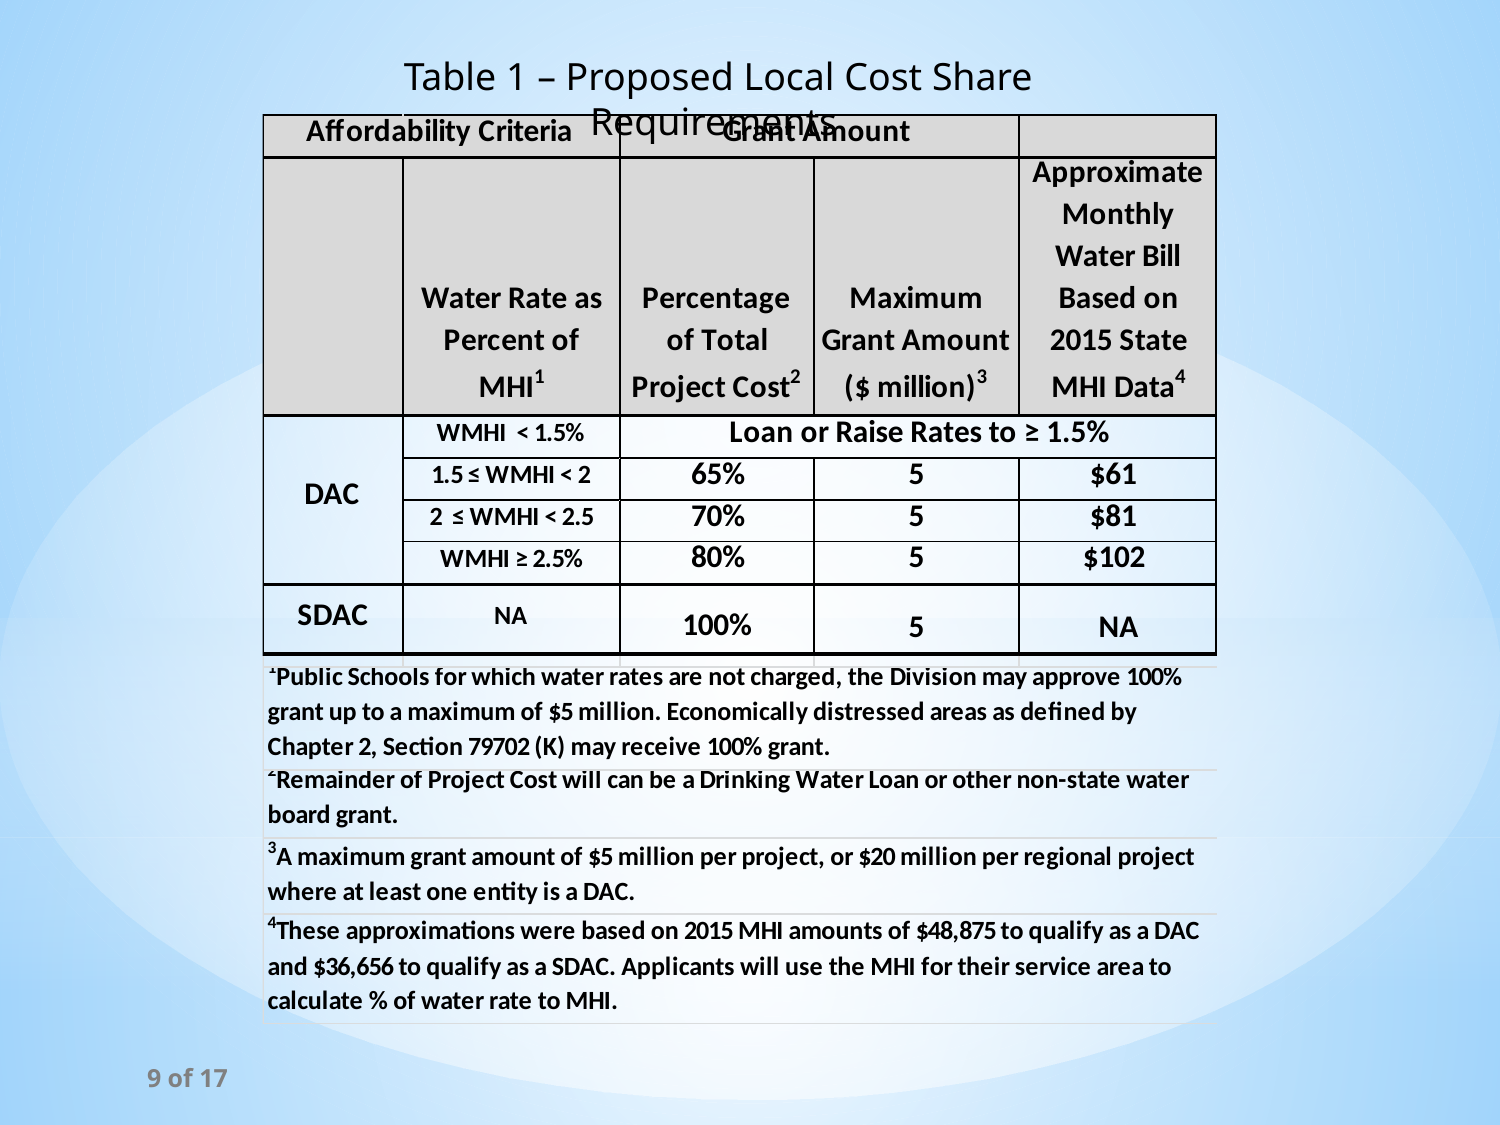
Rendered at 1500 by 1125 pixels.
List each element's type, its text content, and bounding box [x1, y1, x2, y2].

title [406, 912, 1476, 1100]
slide_number 9 of 17 [37, 1050, 338, 1110]
text_box Table 1 – Proposed Local Cost Share Requirements [262, 45, 1175, 112]
picture [262, 113, 1219, 1026]
